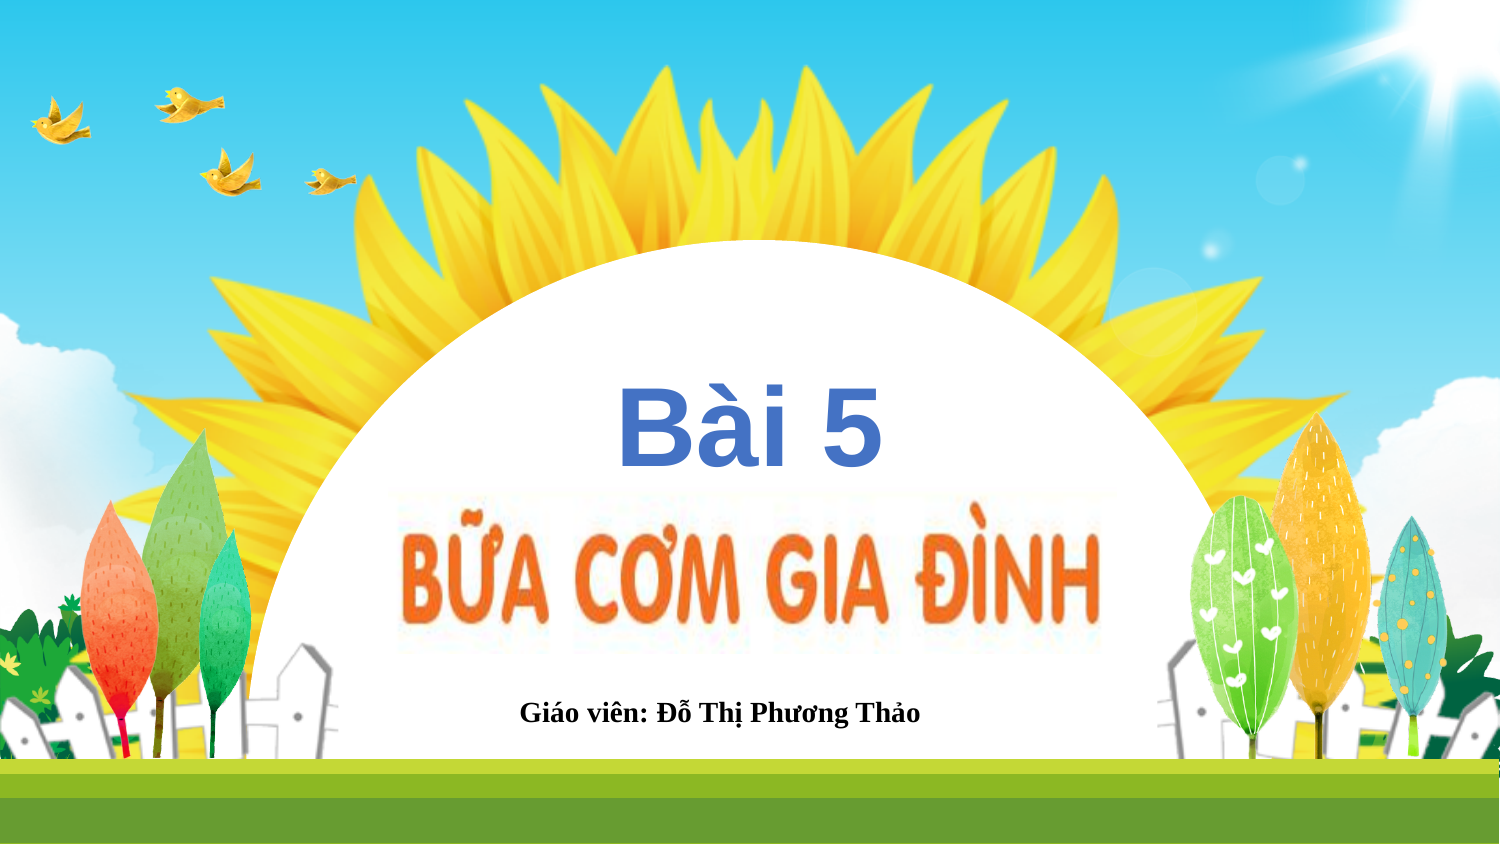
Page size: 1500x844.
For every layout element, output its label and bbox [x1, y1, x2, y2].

text_box [78, 428, 252, 759]
picture [0, 0, 1500, 844]
